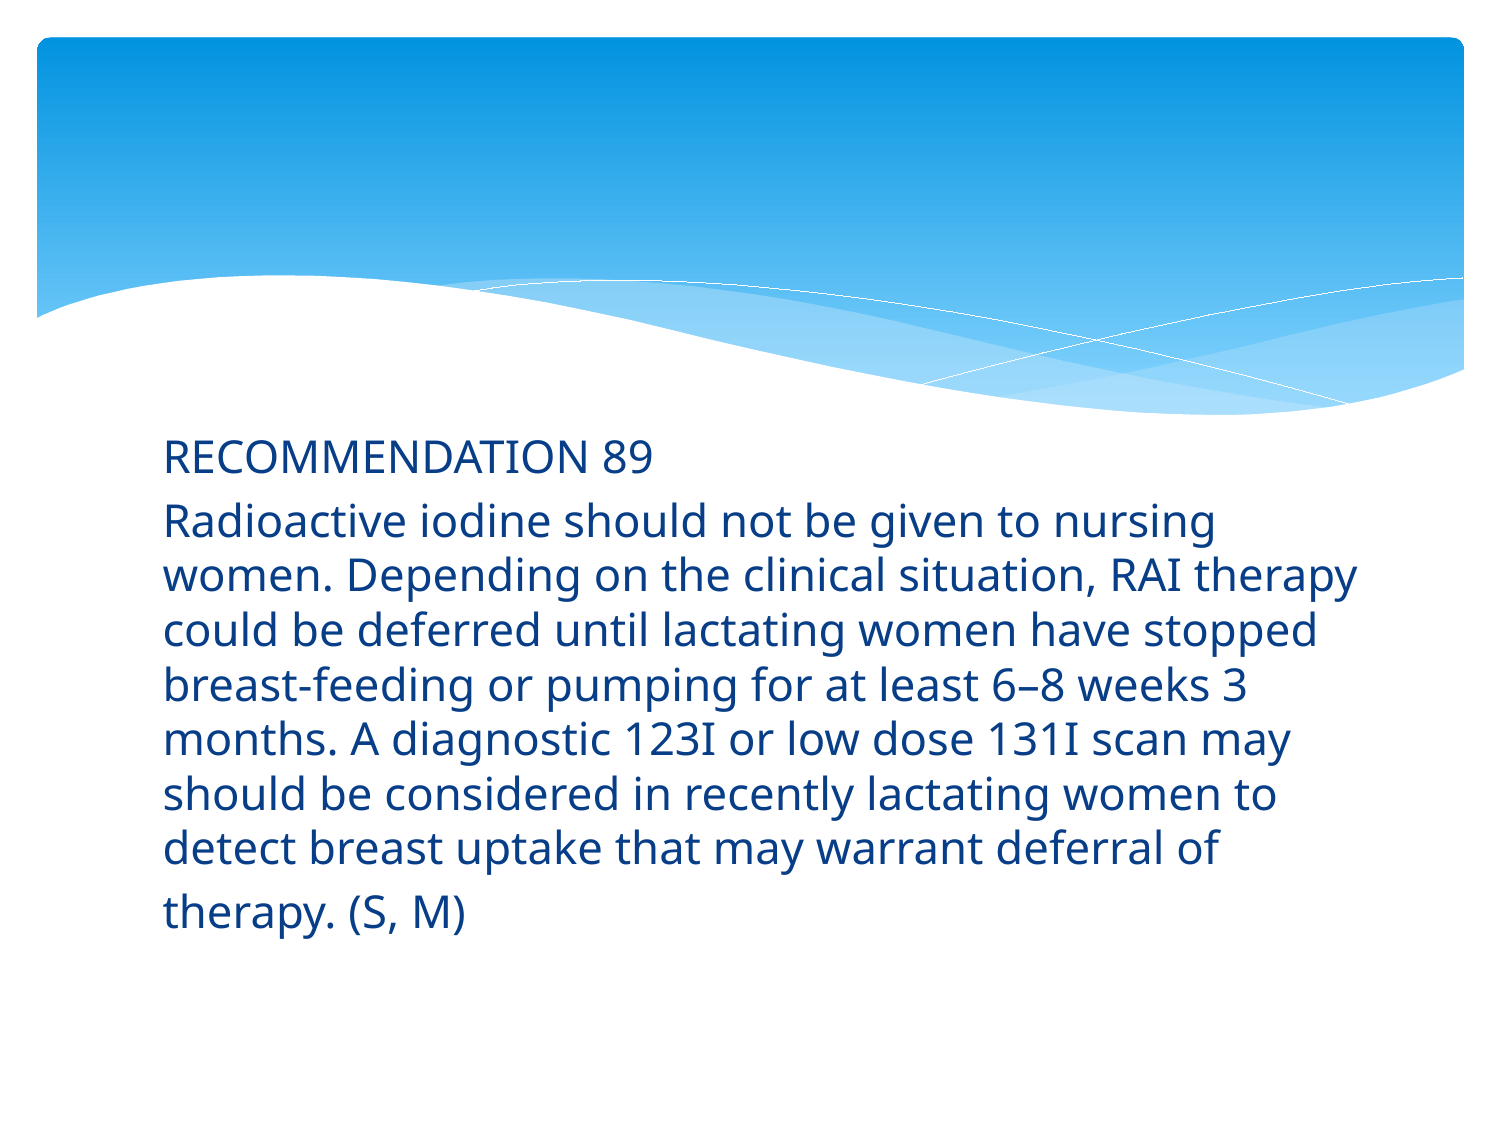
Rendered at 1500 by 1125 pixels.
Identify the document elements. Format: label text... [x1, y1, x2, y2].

list RECOMMENDATION 89 Radioactive iodine should not be given to nursing women. Depending on the clinical situation, RAI therapy could be deferred until lactating women have stopped breast-feeding or pumping for at least 6–8 weeks 3 months. A diagnostic 123I or low dose 131I scan may should be considered in recently lactating women to detect breast uptake that may warrant deferral of therapy. (S, M) [147, 420, 1381, 987]
